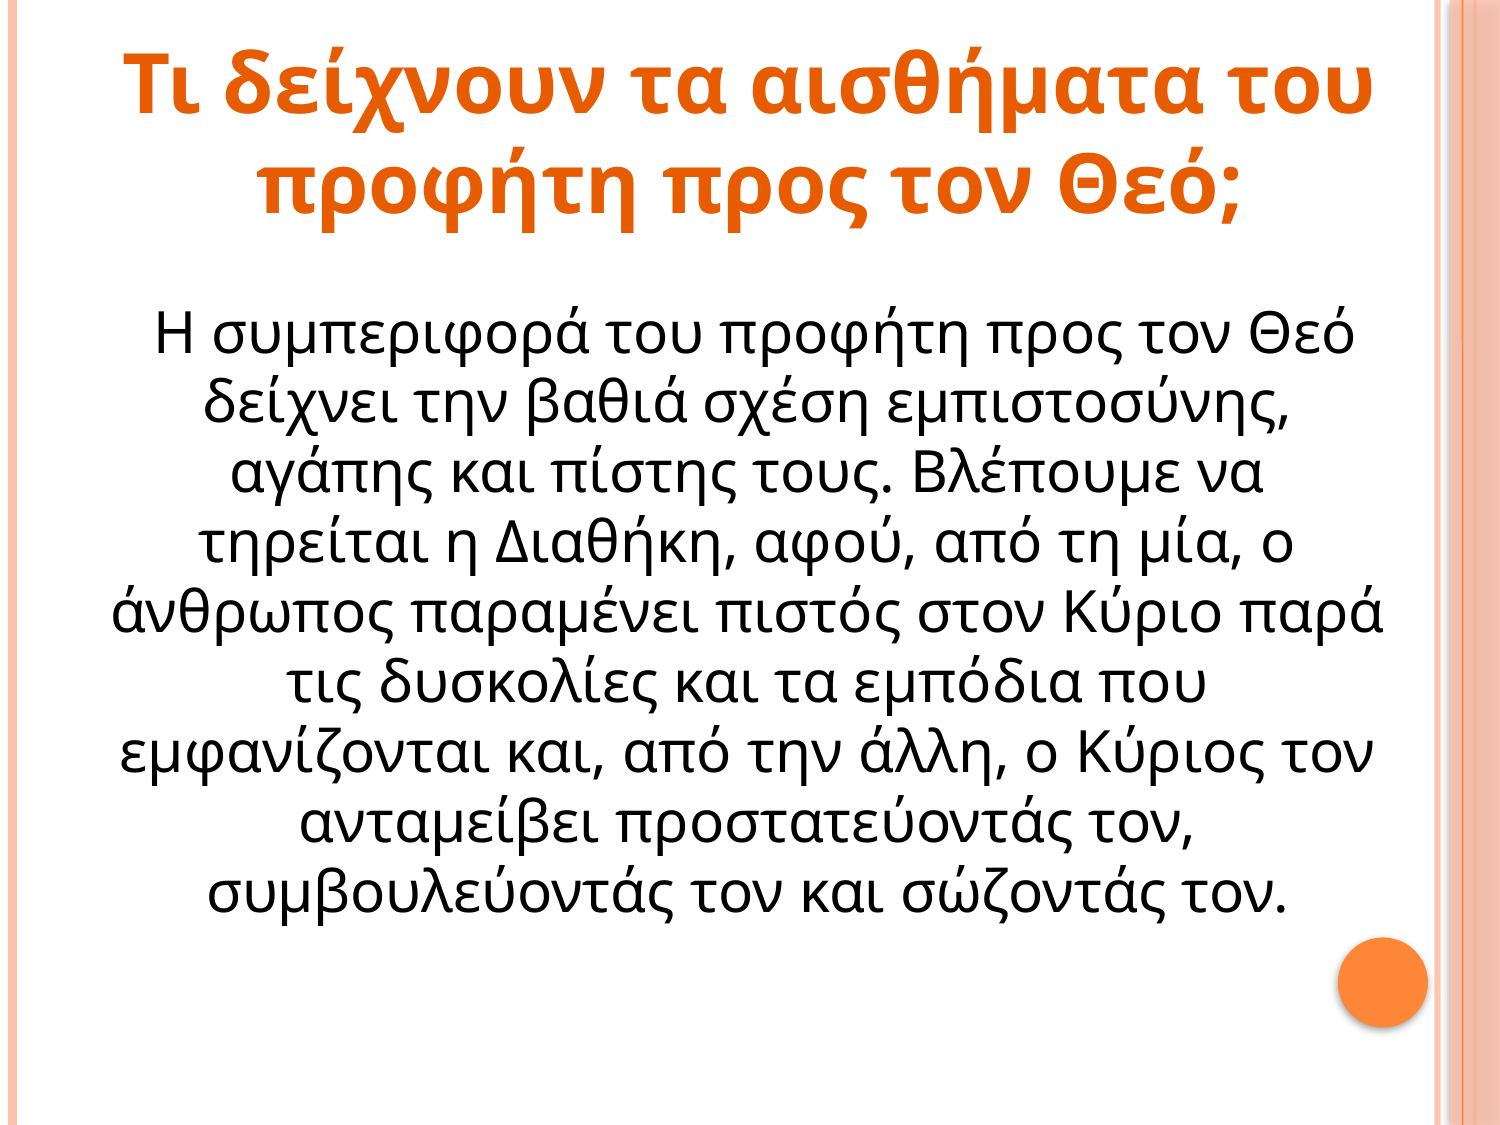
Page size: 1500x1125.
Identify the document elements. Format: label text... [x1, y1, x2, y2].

title Τι δείχνουν τα αισθήματα του προφήτη προς τον Θεό; [75, 149, 1425, 338]
list Η συμπεριφορά του προφήτη προς τον Θεό δείχνει την βαθιά σχέση εμπιστοσύνης, αγάπης και πίστης τους. Βλέπουμε να τηρείται η Διαθήκη, αφού, από τη μία, ο άνθρωπος παραμένει πιστός στον Κύριο παρά τις δυσκολίες και τα εμπόδια που εμφανίζονται και, από την άλλη, ο Κύριος τον ανταμείβει προστατεύοντάς τον, συμβουλεύοντάς τον και σώζοντάς τον. [50, 287, 1400, 1030]
